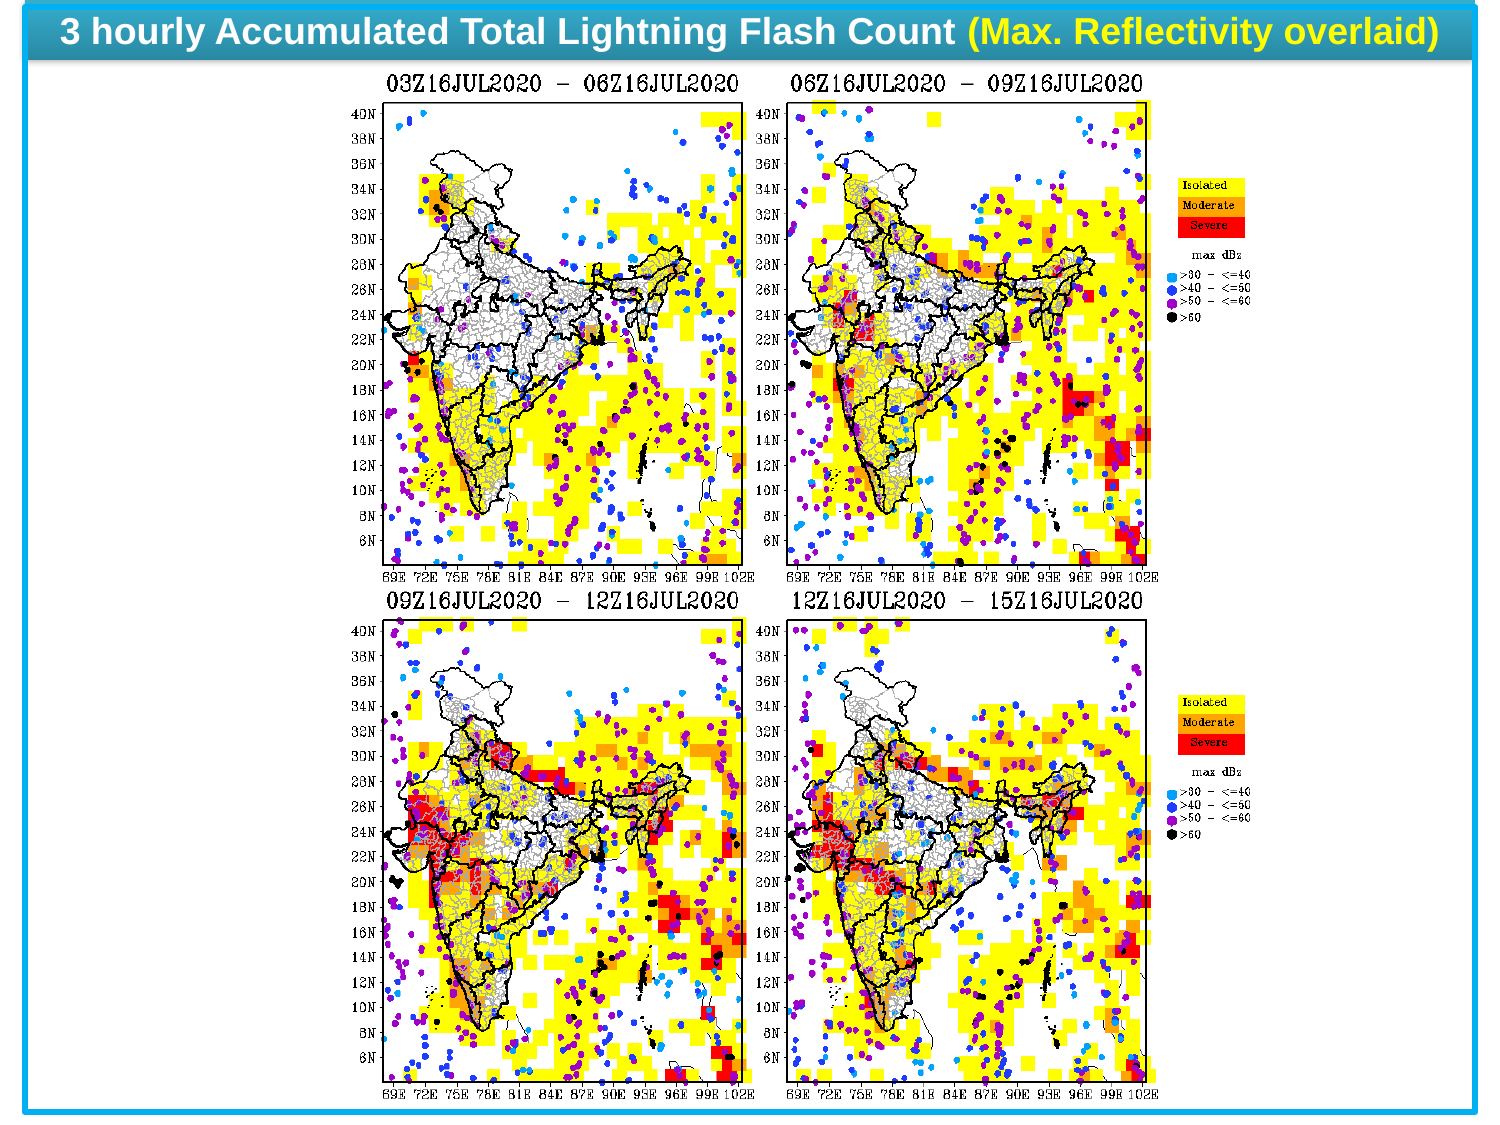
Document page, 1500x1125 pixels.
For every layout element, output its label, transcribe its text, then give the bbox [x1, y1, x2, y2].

text_box [23, 5, 1477, 1114]
text_box 3 hourly Accumulated Total Lightning Flash Count (Max. Reflectivity overlaid) [24, 0, 1475, 5]
picture [350, 74, 1251, 1100]
